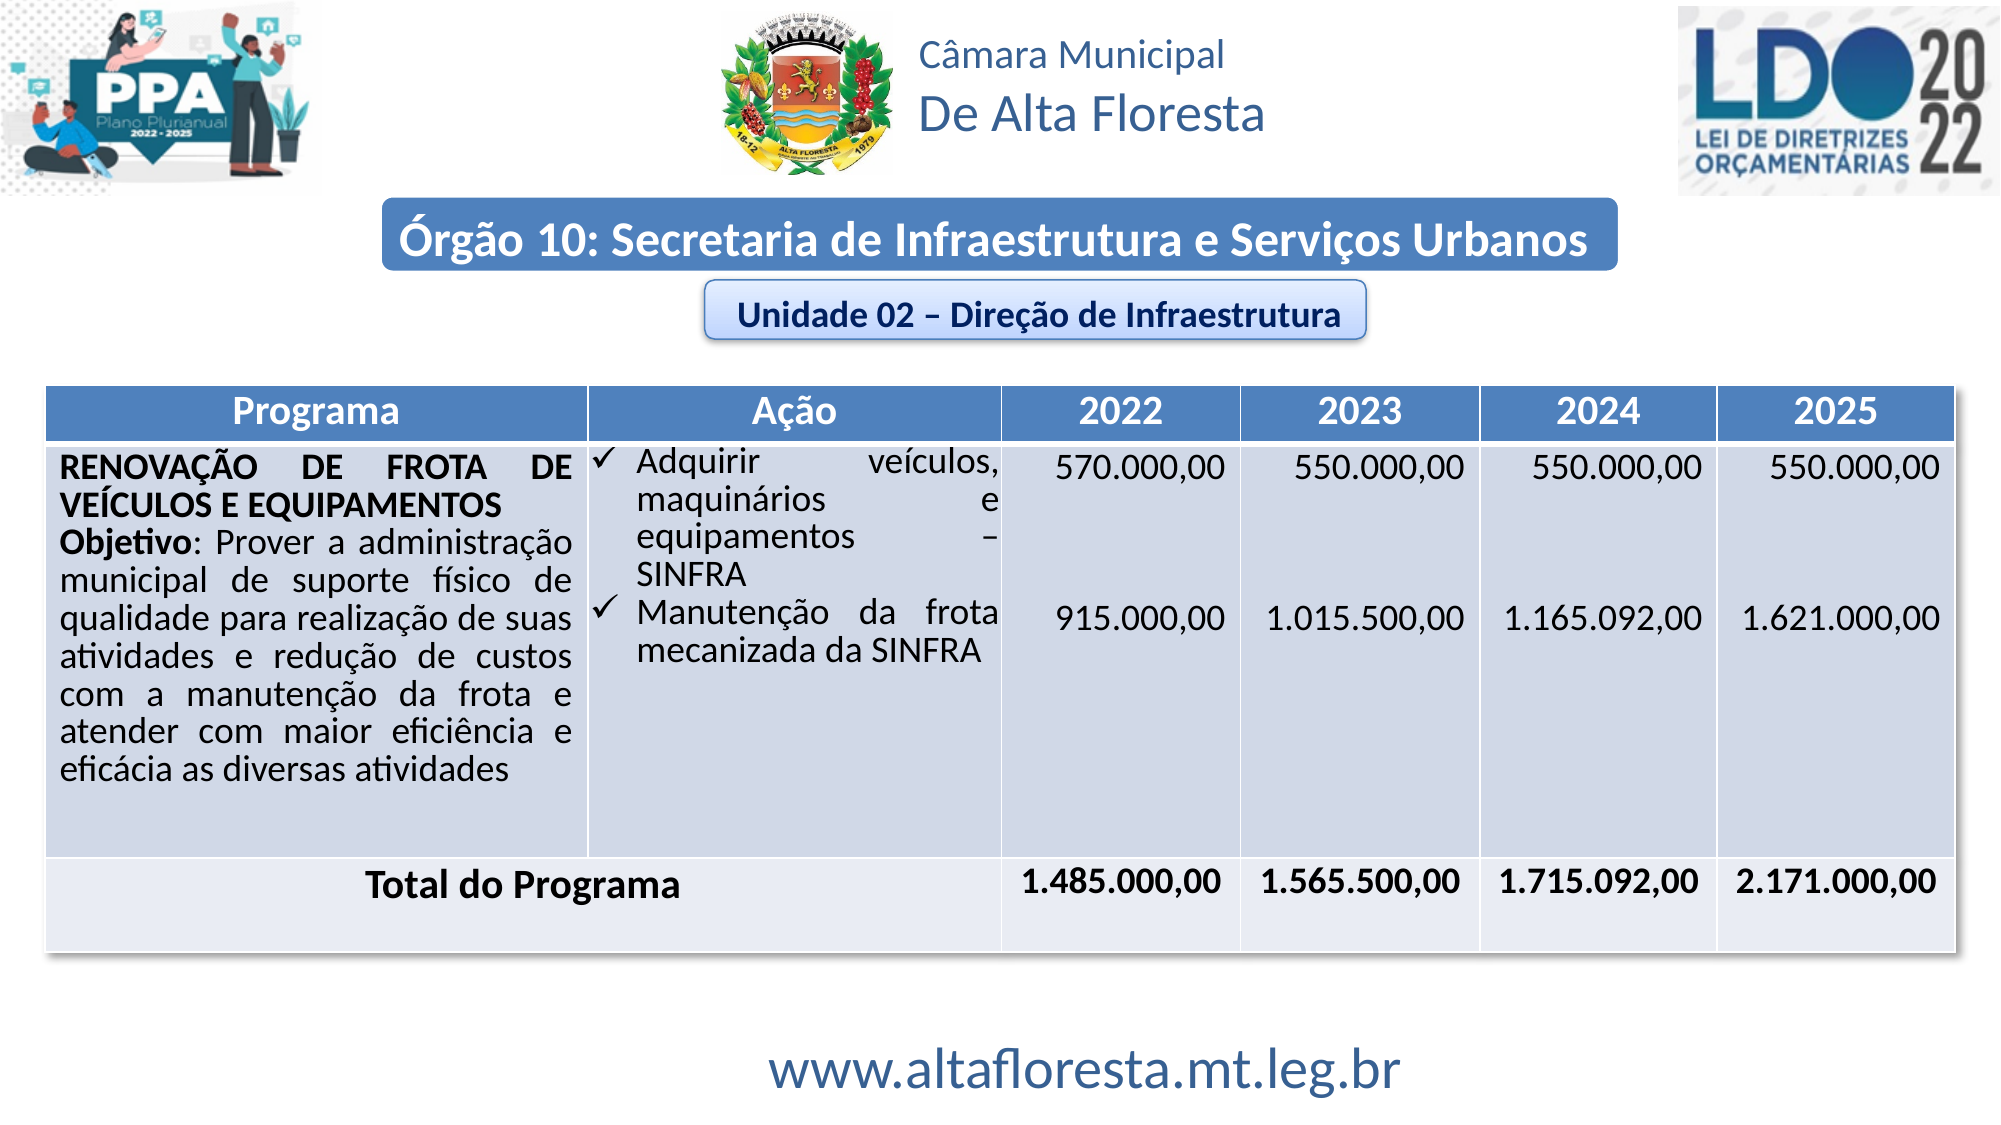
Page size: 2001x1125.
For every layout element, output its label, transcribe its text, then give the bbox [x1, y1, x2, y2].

table_cell 1.485.000,00 [1002, 859, 1240, 951]
text_box Órgão 10: Secretaria de Infraestrutura e Serviços Urbanos [377, 193, 1623, 275]
table_cell Total do Programa [46, 859, 1001, 951]
picture [720, 11, 893, 175]
table_header 2024 [1481, 386, 1716, 441]
table_cell RENOVAÇÃO DE FROTA DE VEÍCULOS E EQUIPAMENTOS Objetivo: Prover a administração municipal de suporte físico de qualidade para realização de suas atividades e redução de custos com a manutenção da frota e atender com maior eficiência e eficácia as diversas atividades [46, 447, 587, 857]
table_header 2023 [1241, 386, 1479, 441]
table_cell 570.000,00 915.000,00 [1002, 447, 1240, 857]
picture [1677, 6, 2000, 196]
table_cell 550.000,00 1.621.000,00 [1718, 447, 1954, 857]
table_header Programa [46, 386, 587, 441]
table_header 2022 [1002, 386, 1240, 441]
table_cell Adquirir veículos, maquinários e equipamentos – SINFRA Manutenção da frota mecanizada da SINFRA [589, 447, 1001, 857]
text_box Câmara Municipal De Alta Floresta [904, 19, 1671, 150]
picture [0, 0, 322, 196]
text_box www.altafloresta.mt.leg.br [754, 1023, 1417, 1108]
table_cell 1.715.092,00 [1481, 859, 1716, 951]
table_header Ação [589, 386, 1001, 441]
table_header 2025 [1718, 386, 1954, 441]
table_cell 2.171.000,00 [1718, 859, 1954, 951]
text_box Unidade 02 – Direção de Infraestrutura [703, 279, 1367, 340]
table_cell 550.000,00 1.165.092,00 [1481, 447, 1716, 857]
table_cell 550.000,00 1.015.500,00 [1241, 447, 1479, 857]
table_cell 1.565.500,00 [1241, 859, 1479, 951]
